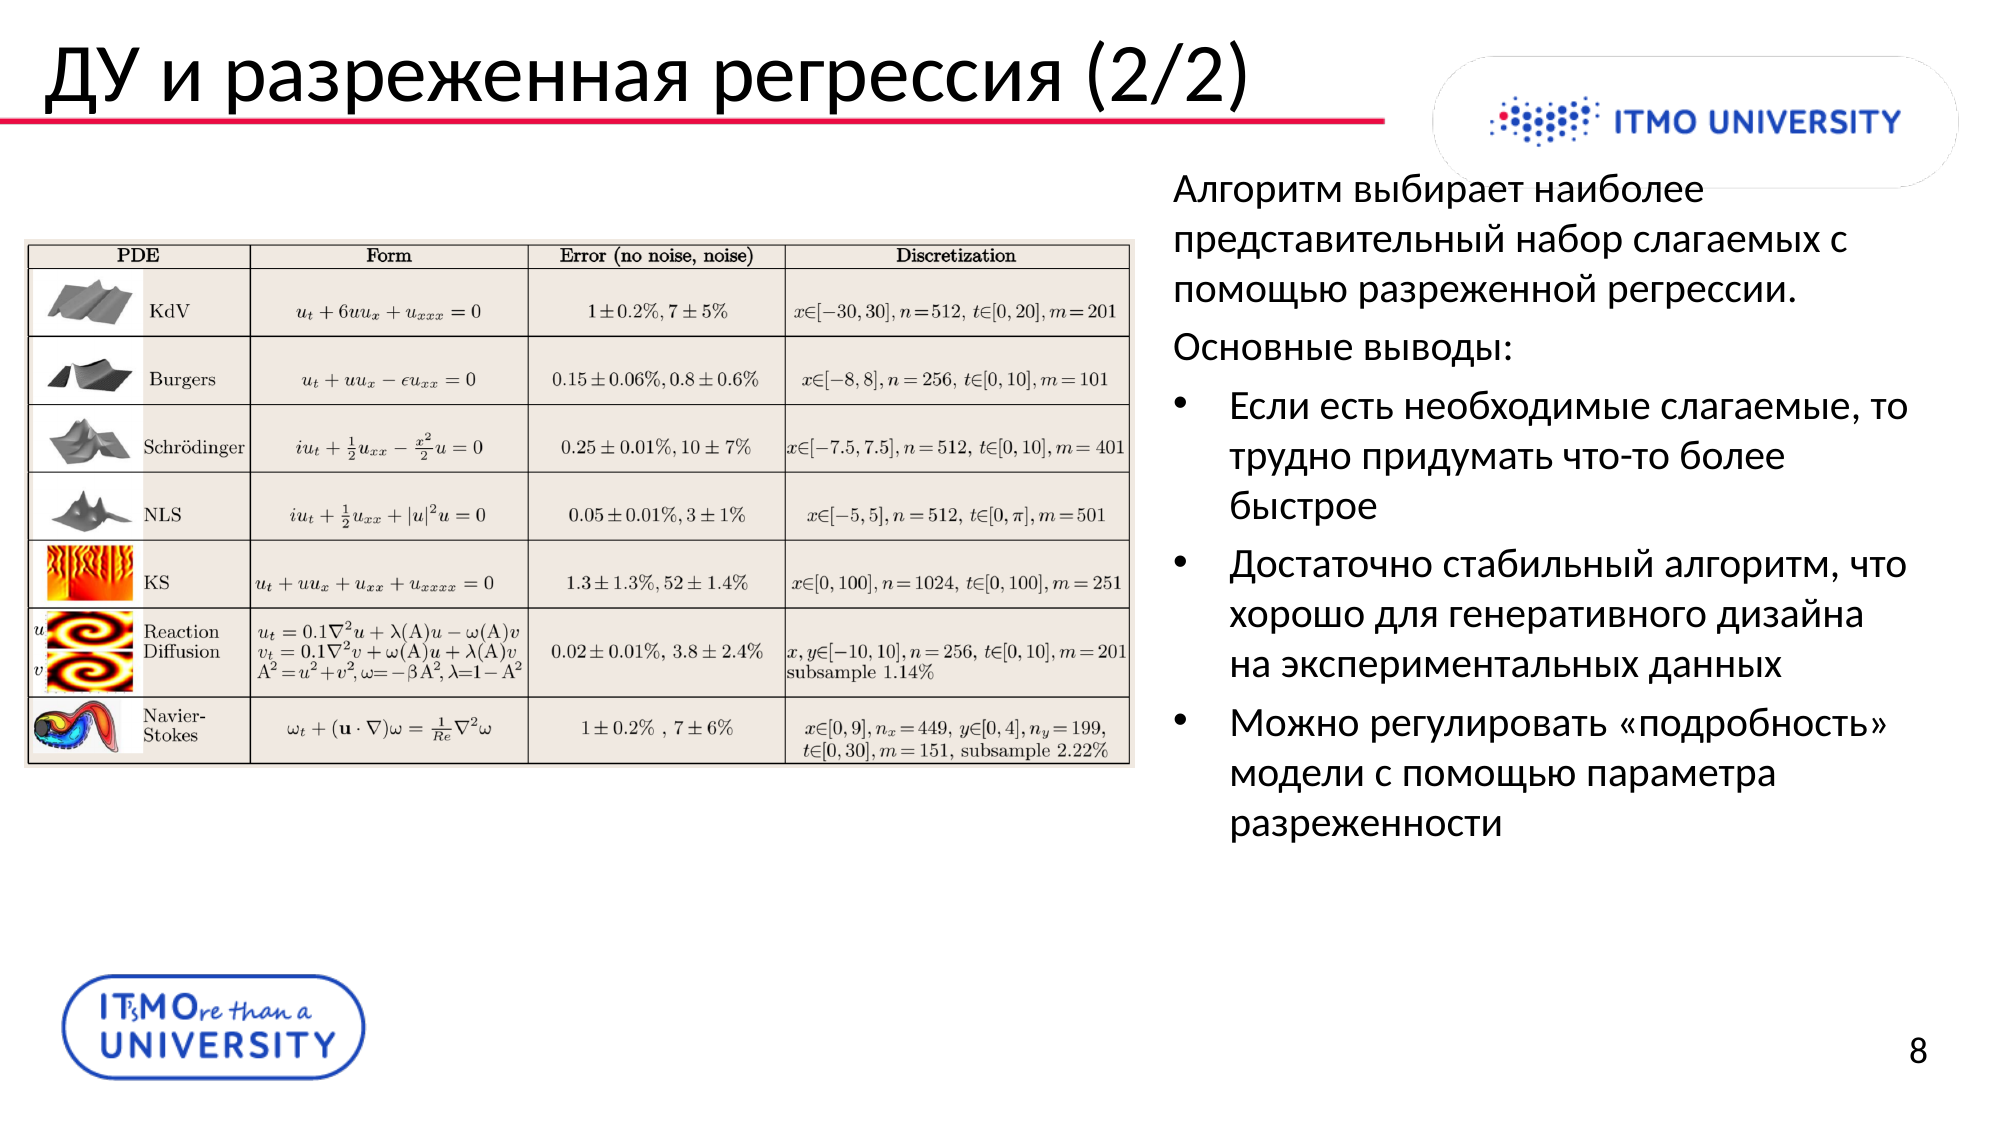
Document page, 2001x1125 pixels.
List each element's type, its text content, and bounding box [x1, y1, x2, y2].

text_box 8 [1882, 1018, 1955, 1079]
text_box ДУ и разреженная регрессия (2/2) [29, 0, 1683, 126]
picture [0, 0, 2001, 1125]
list Алгоритм выбирает наиболее представительный набор слагаемых с помощью разреженной регрессии. Основные выводы: Если есть необходимые слагаемые, то трудно придумать что-то более быстрое Достаточно стабильный алгоритм, что хорошо для генеративного дизайна на экспериментальных данных Можно регулировать «подробность» модели с помощью параметра разреженности [1158, 153, 1931, 1019]
